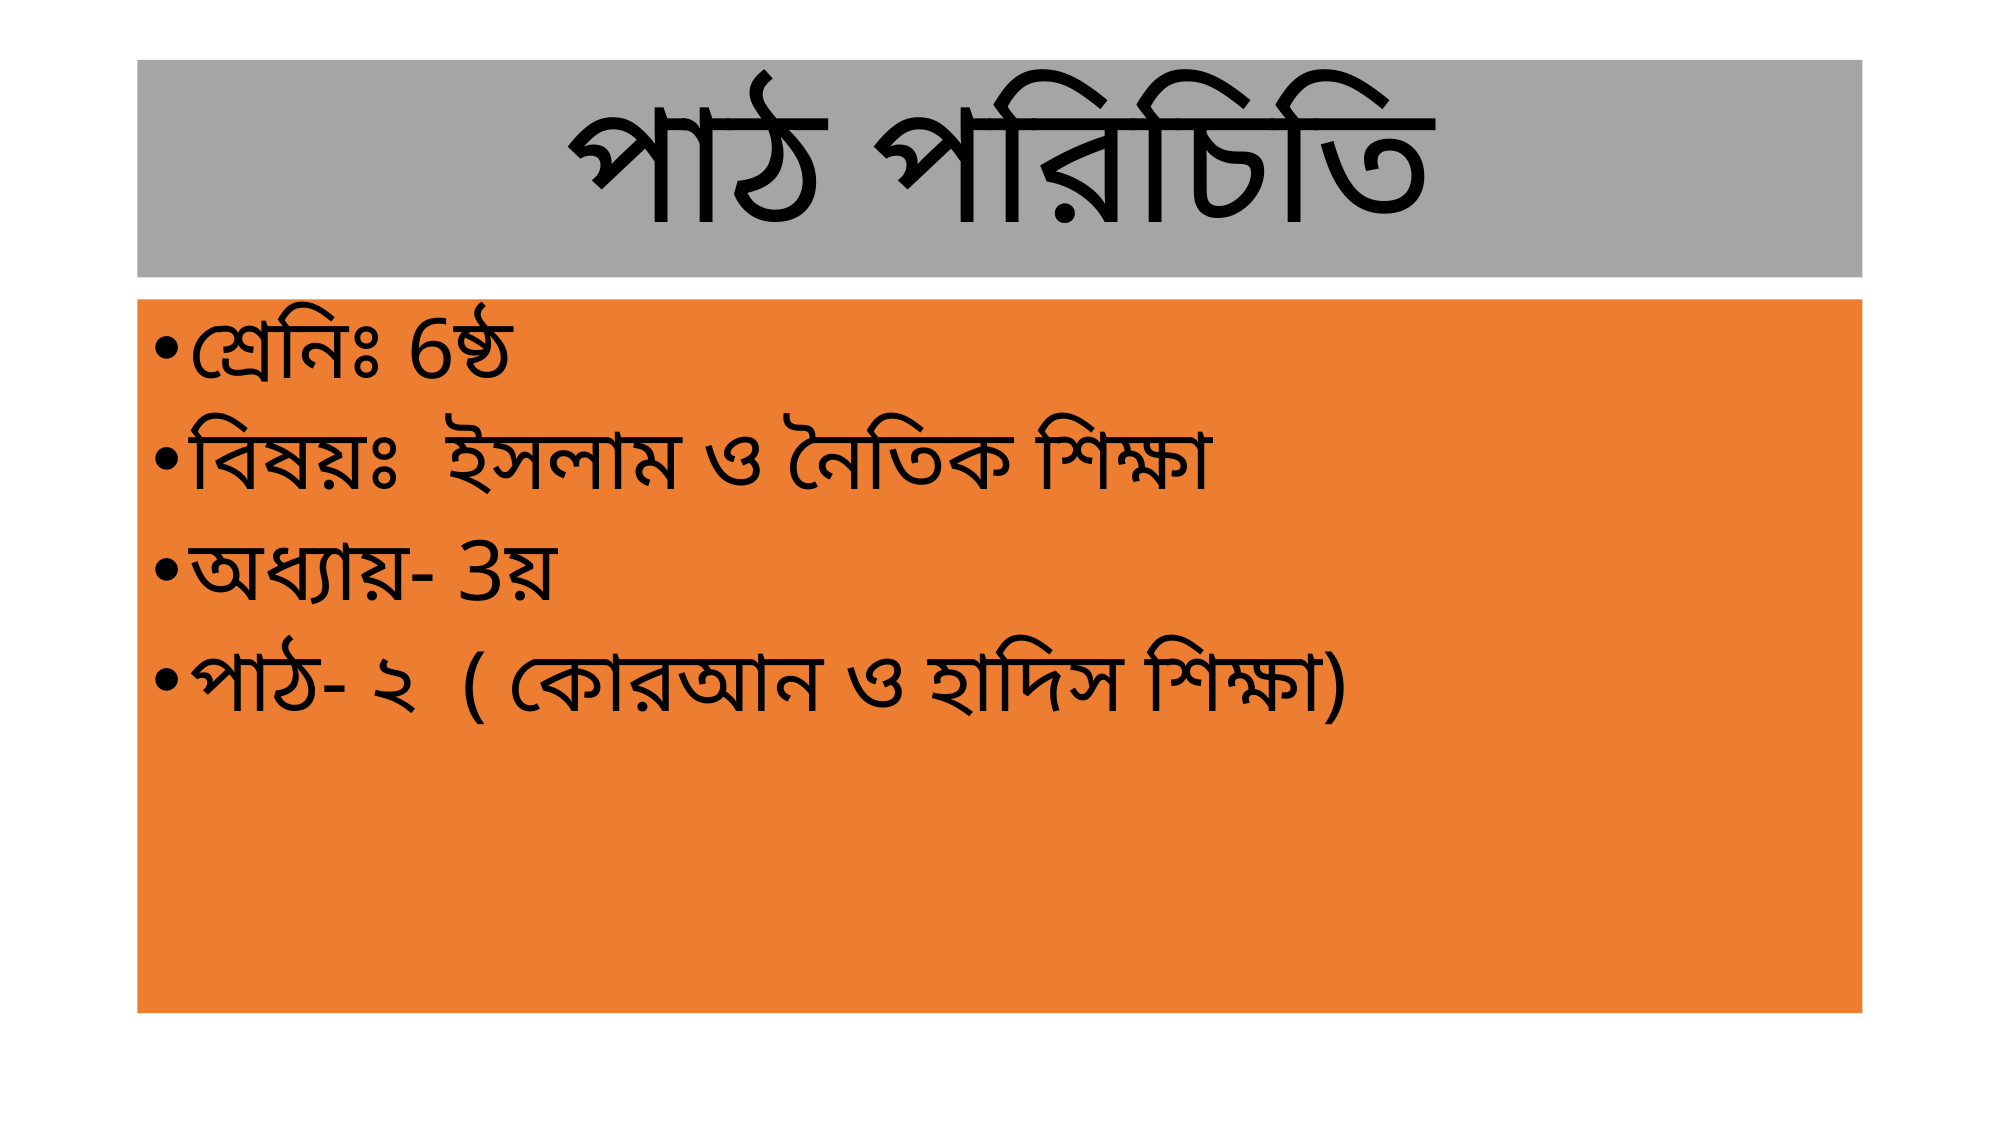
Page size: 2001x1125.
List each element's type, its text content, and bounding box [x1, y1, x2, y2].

list শ্রেনিঃ 6ষ্ঠ বিষয়ঃ ইসলাম ও নৈতিক শিক্ষা অধ্যায়- 3য় পাঠ- ২ ( কোরআন ও হাদিস শিক্ষা) [137, 299, 1863, 1014]
title পাঠ পরিচিতি [137, 59, 1863, 278]
